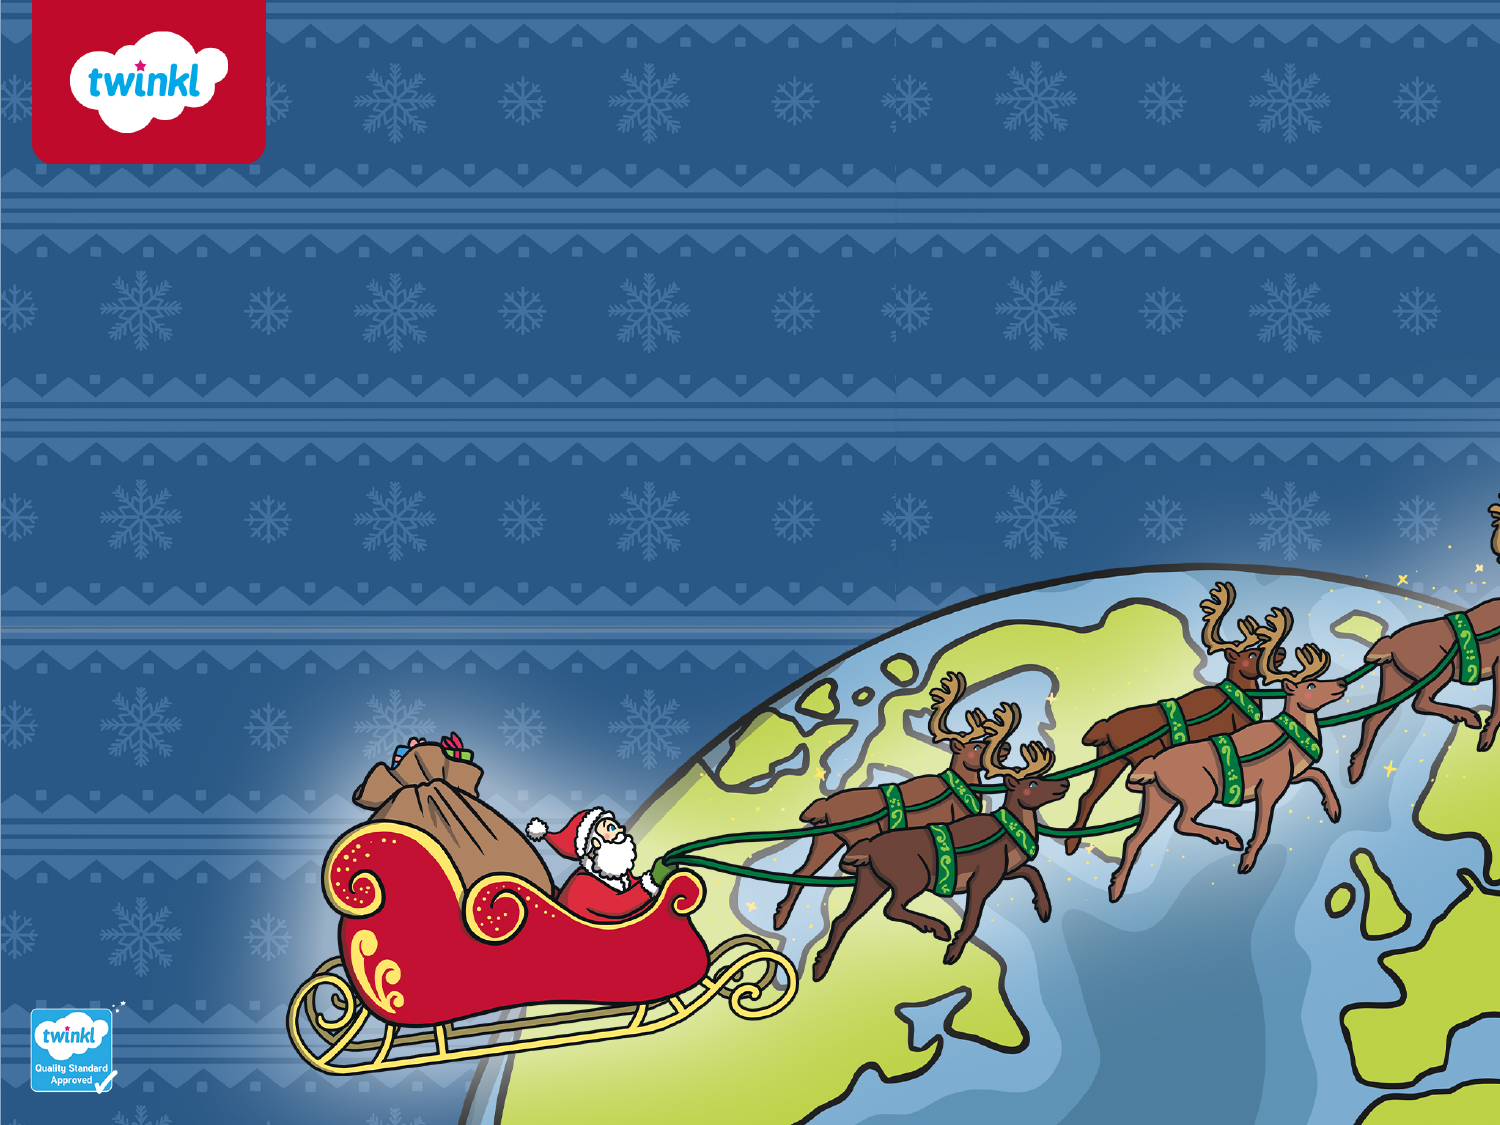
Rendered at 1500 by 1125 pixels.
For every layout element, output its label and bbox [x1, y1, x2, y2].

text_box [17, 975, 205, 1103]
picture [0, 0, 1500, 1125]
text_box [1375, 985, 1494, 1114]
